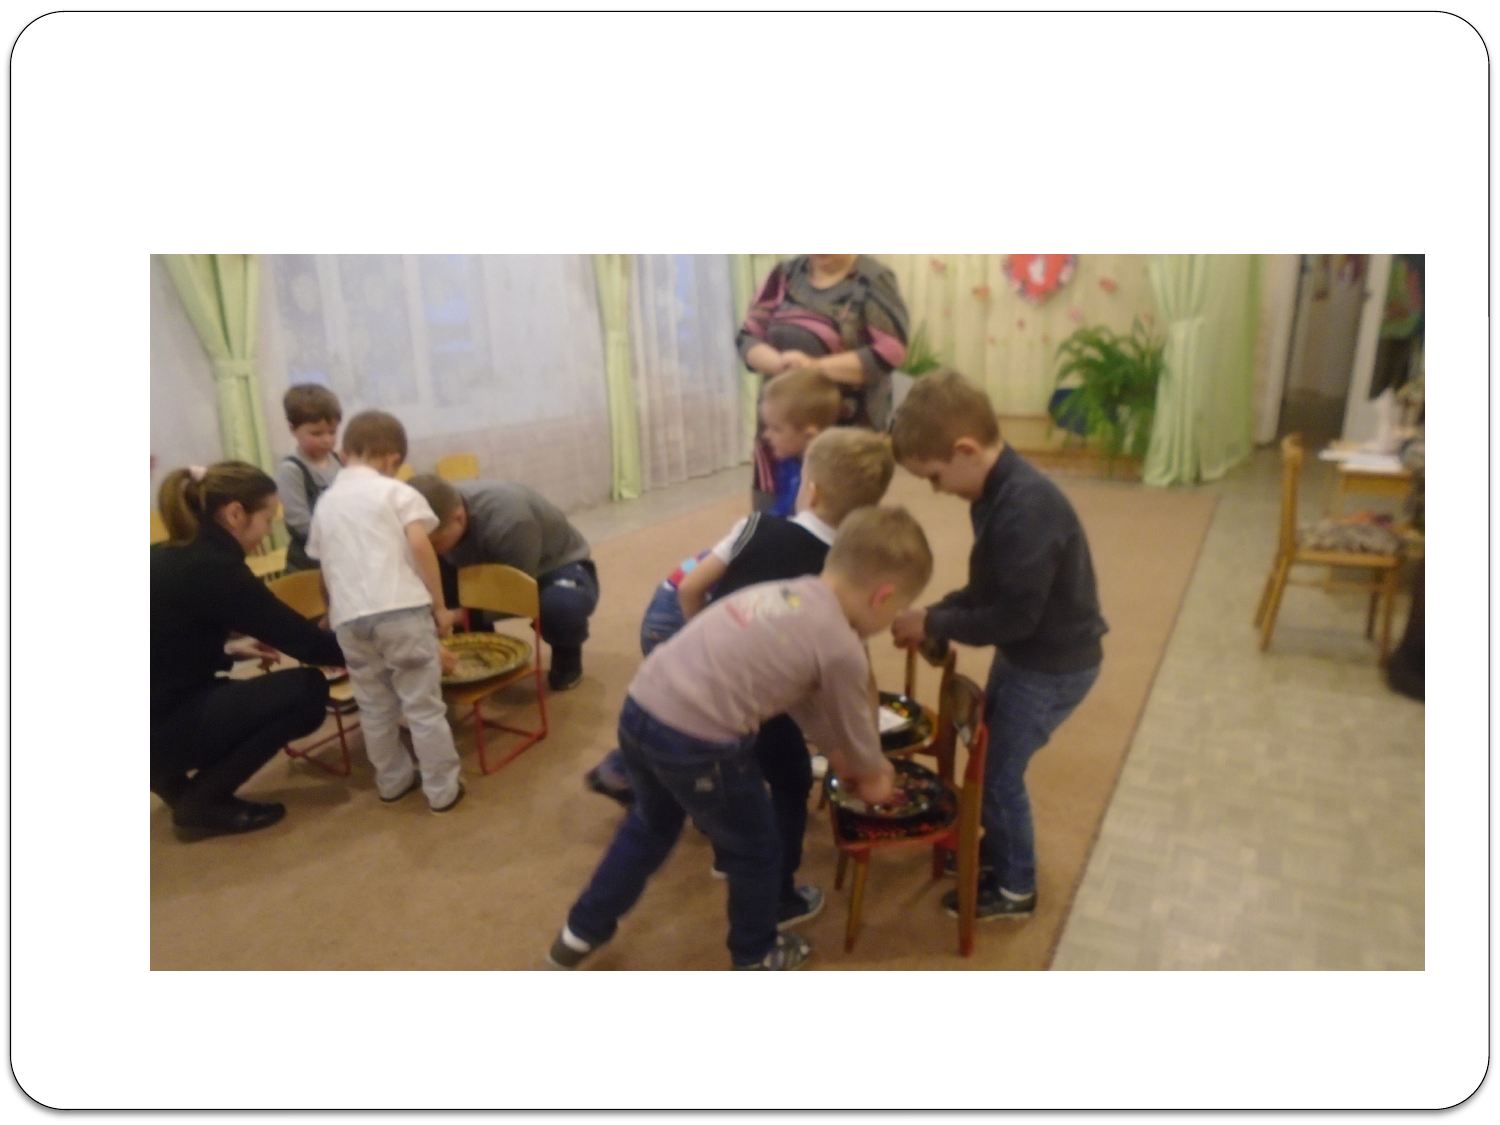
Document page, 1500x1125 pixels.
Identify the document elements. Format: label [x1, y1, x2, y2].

list [149, 253, 1426, 972]
